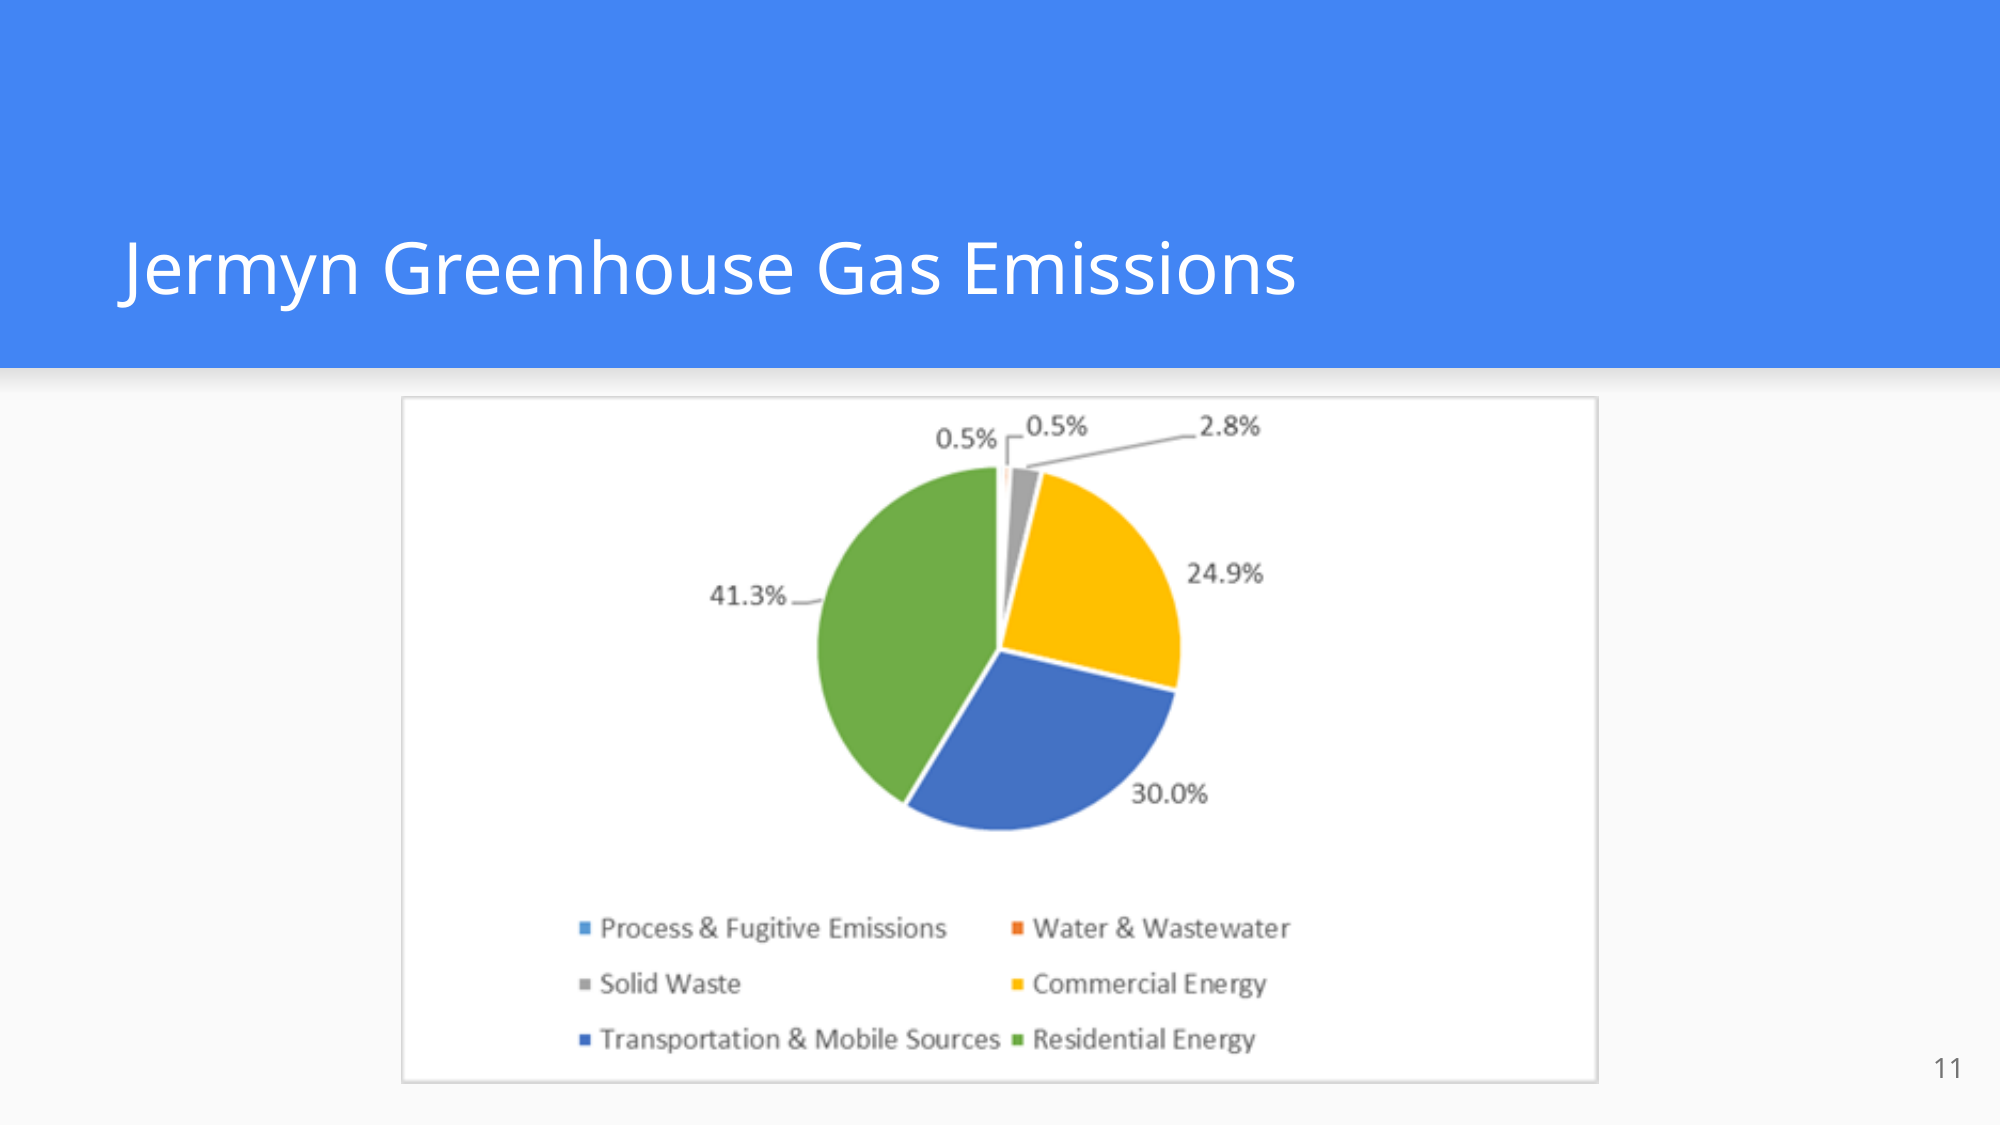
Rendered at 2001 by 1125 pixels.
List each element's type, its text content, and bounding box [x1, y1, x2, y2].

slide_number 11 [1864, 1027, 1985, 1114]
title Jermyn Greenhouse Gas Emissions [103, 161, 1902, 330]
picture [401, 396, 1599, 1084]
